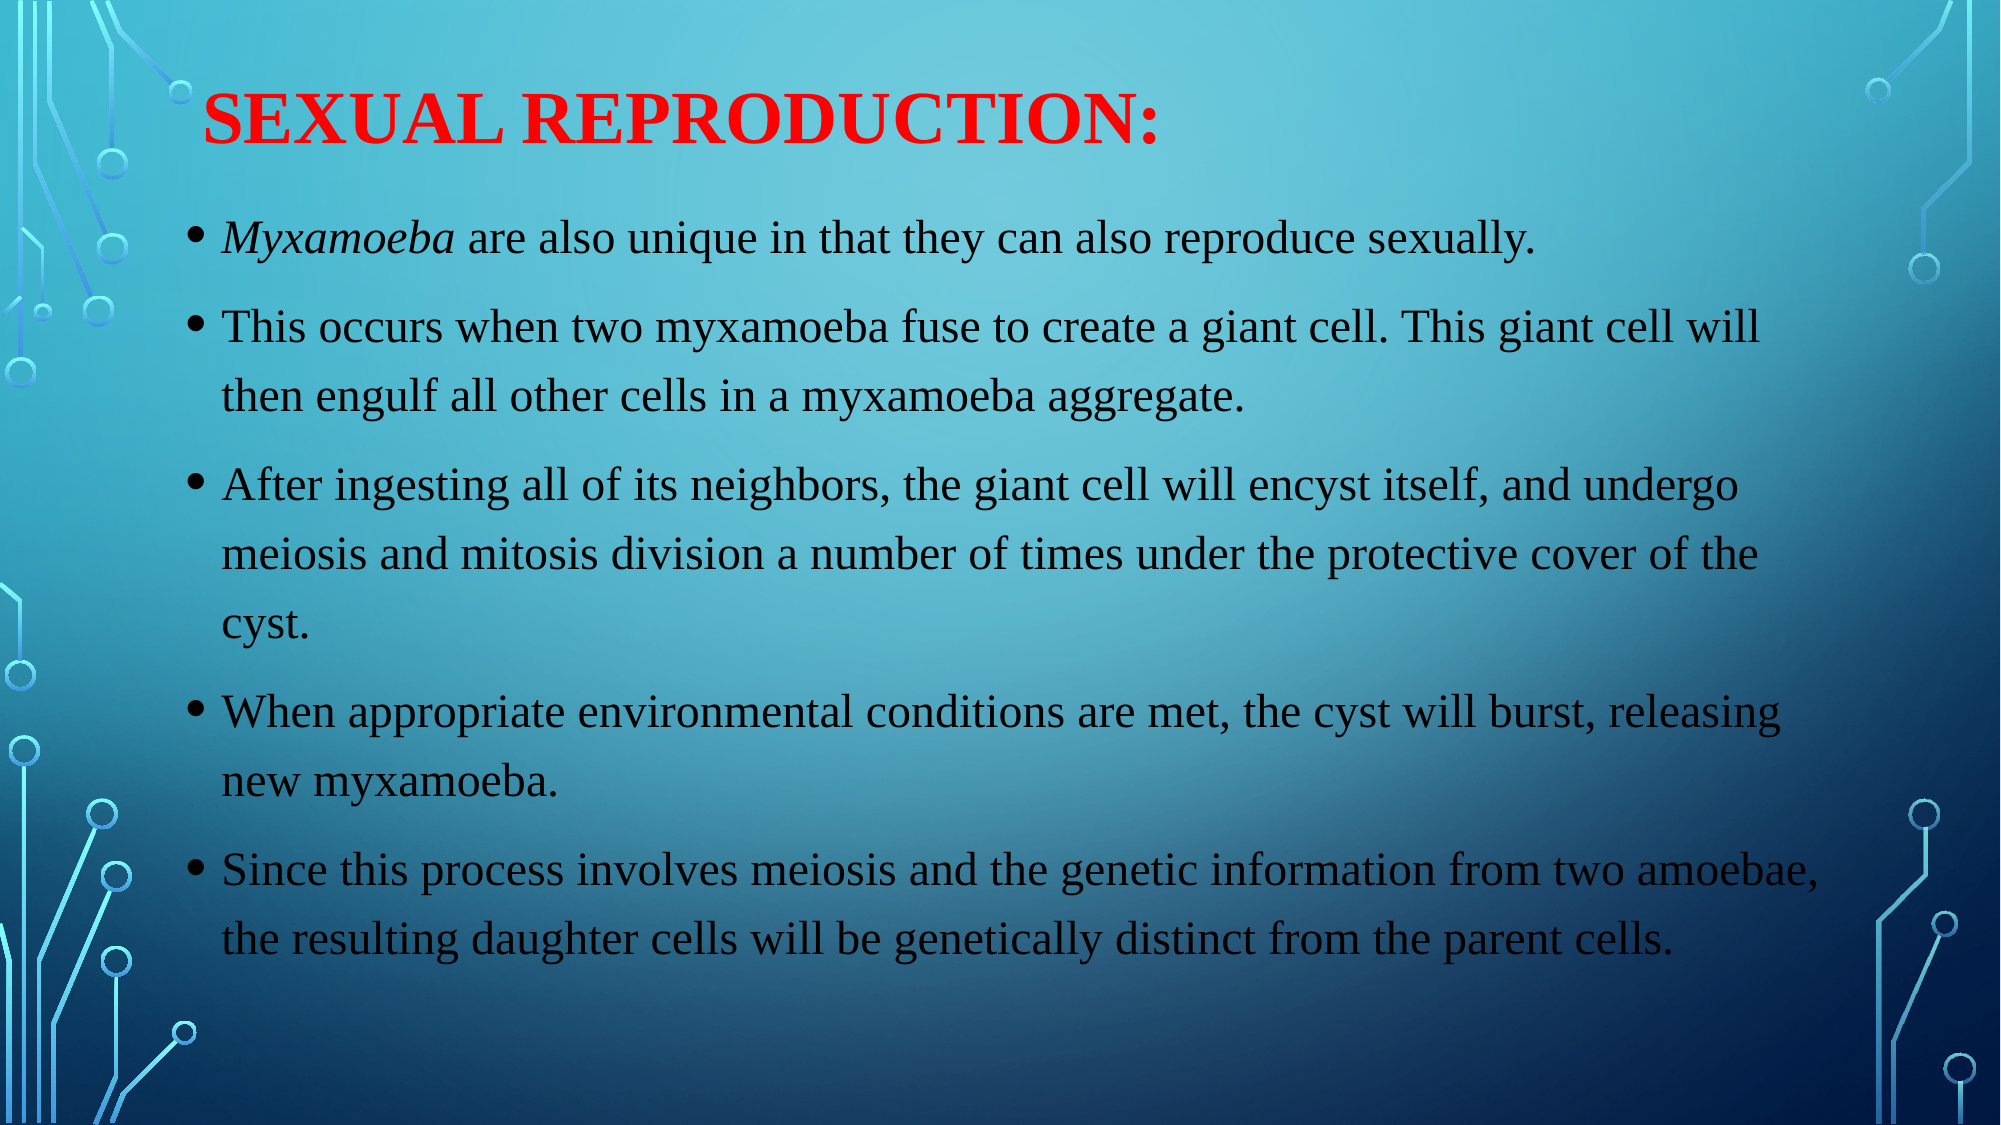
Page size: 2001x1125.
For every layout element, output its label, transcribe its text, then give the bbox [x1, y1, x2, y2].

list Myxamoeba are also unique in that they can also reproduce sexually. This occurs when two myxamoeba fuse to create a giant cell. This giant cell will then engulf all other cells in a myxamoeba aggregate. After ingesting all of its neighbors, the giant cell will encyst itself, and undergo meiosis and mitosis division a number of times under the protective cover of the cyst. When appropriate environmental conditions are met, the cyst will burst, releasing new myxamoeba. Since this process involves meiosis and the genetic information from two amoebae, the resulting daughter cells will be genetically distinct from the parent cells. [170, 186, 1854, 1023]
title Sexual reproduction: [187, 28, 1305, 186]
